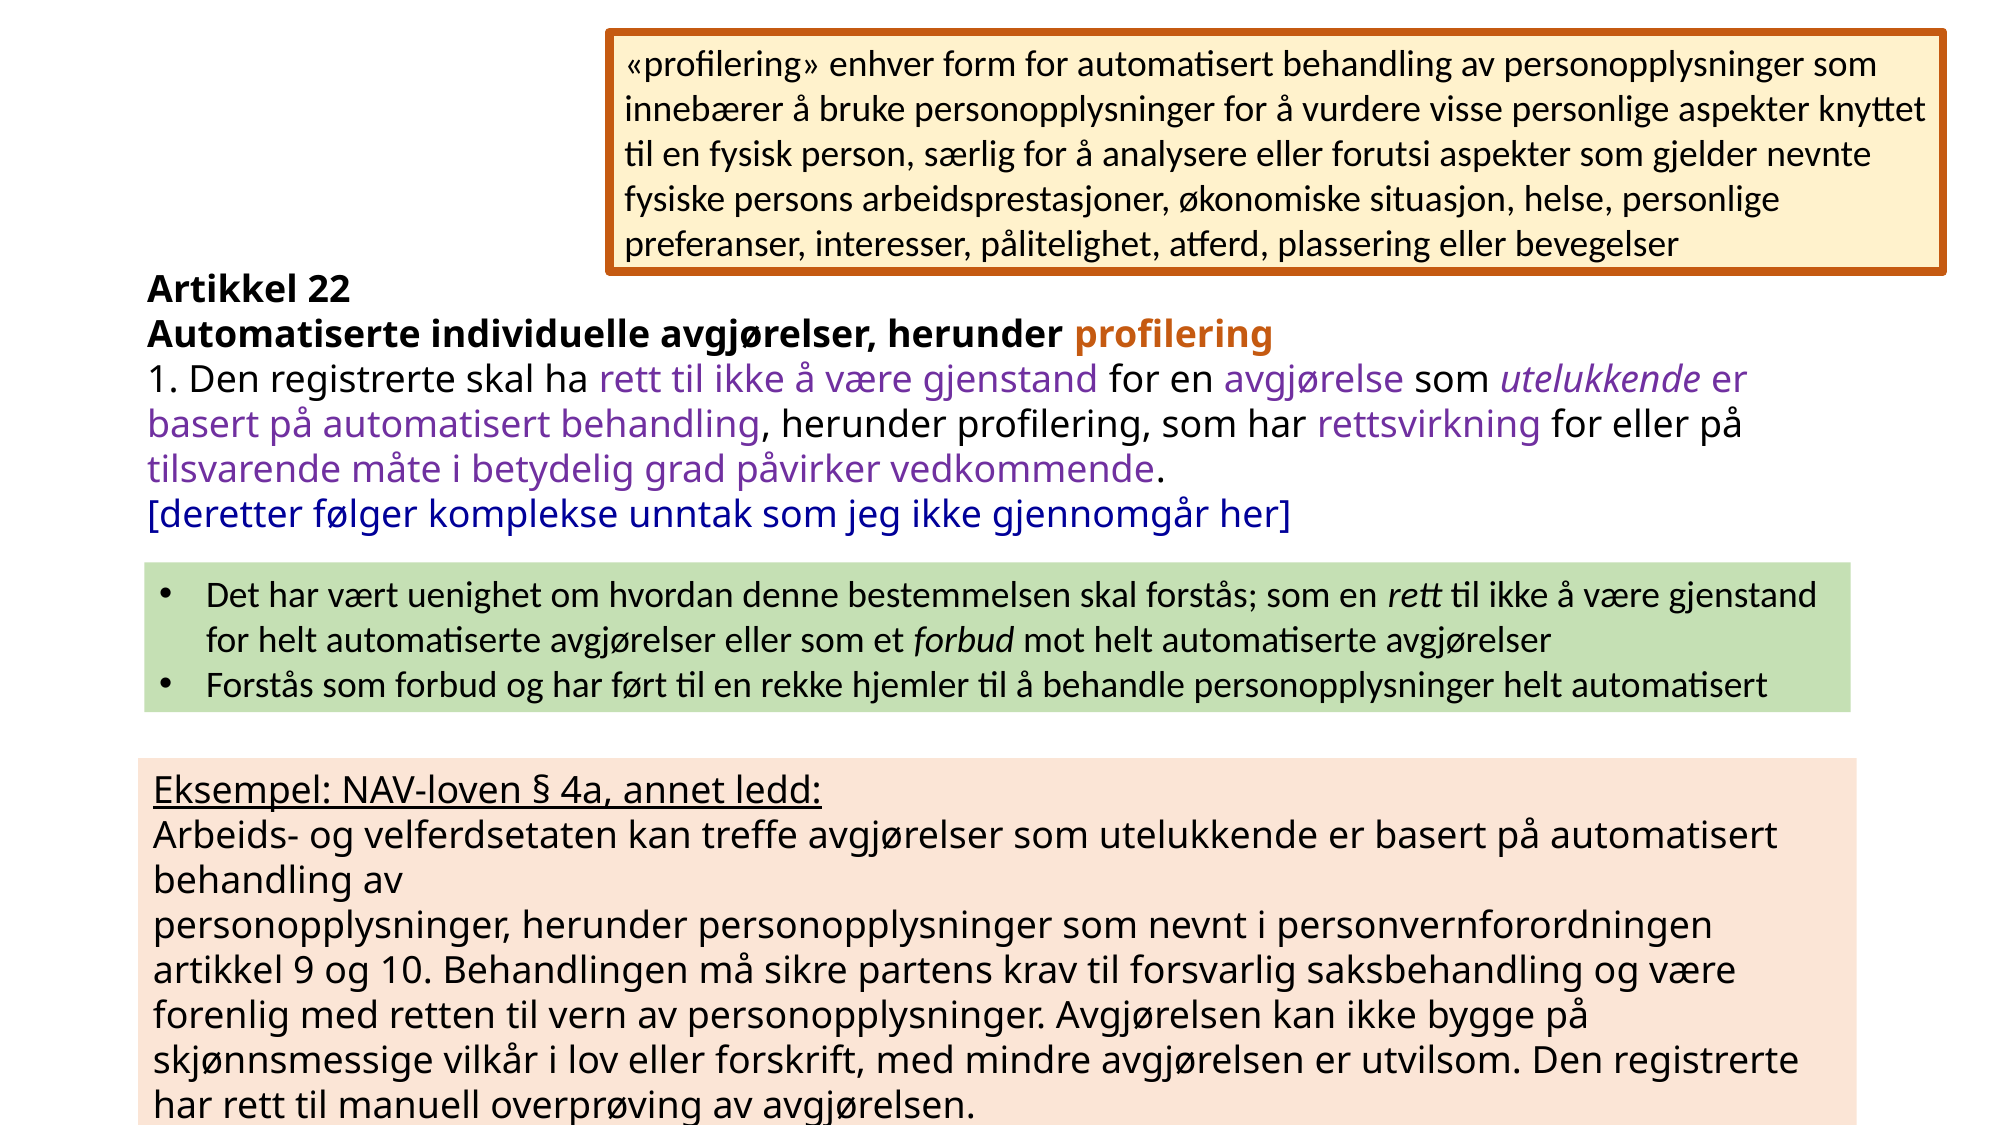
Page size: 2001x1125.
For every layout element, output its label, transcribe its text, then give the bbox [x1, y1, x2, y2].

text_box Det har vært uenighet om hvordan denne bestemmelsen skal forstås; som en rett til ikke å være gjenstand for helt automatiserte avgjørelser eller som et forbud mot helt automatiserte avgjørelser Forstås som forbud og har ført til en rekke hjemler til å behandle personopplysninger helt automatisert [144, 562, 1851, 713]
text_box «profilering» enhver form for automatisert behandling av personopplysninger som innebærer å bruke personopplysninger for å vurdere visse personlige aspekter knyttet til en fysisk person, særlig for å analysere eller forutsi aspekter som gjelder nevnte fysiske persons arbeidsprestasjoner, økonomiske situasjon, helse, personlige preferanser, interesser, pålitelighet, atferd, plassering eller bevegelser [609, 31, 1943, 272]
text_box Eksempel: NAV-loven § 4a, annet ledd: Arbeids- og velferdsetaten kan treffe avgjørelser som utelukkende er basert på automatisert behandling av personopplysninger, herunder personopplysninger som nevnt i personvernforordningen artikkel 9 og 10. Behandlingen må sikre partens krav til forsvarlig saksbehandling og være forenlig med retten til vern av personopplysninger. Avgjørelsen kan ikke bygge på skjønnsmessige vilkår i lov eller forskrift, med mindre avgjørelsen er utvilsom. Den registrerte har rett til manuell overprøving av avgjørelsen. [138, 758, 1857, 1125]
text_box Artikkel 22 Automatiserte individuelle avgjørelser, herunder profilering 1. Den registrerte skal ha rett til ikke å være gjenstand for en avgjørelse som utelukkende er basert på automatisert behandling, herunder profilering, som har rettsvirkning for eller på tilsvarende måte i betydelig grad påvirker vedkommende. [deretter følger komplekse unntak som jeg ikke gjennomgår her] [132, 257, 1868, 542]
